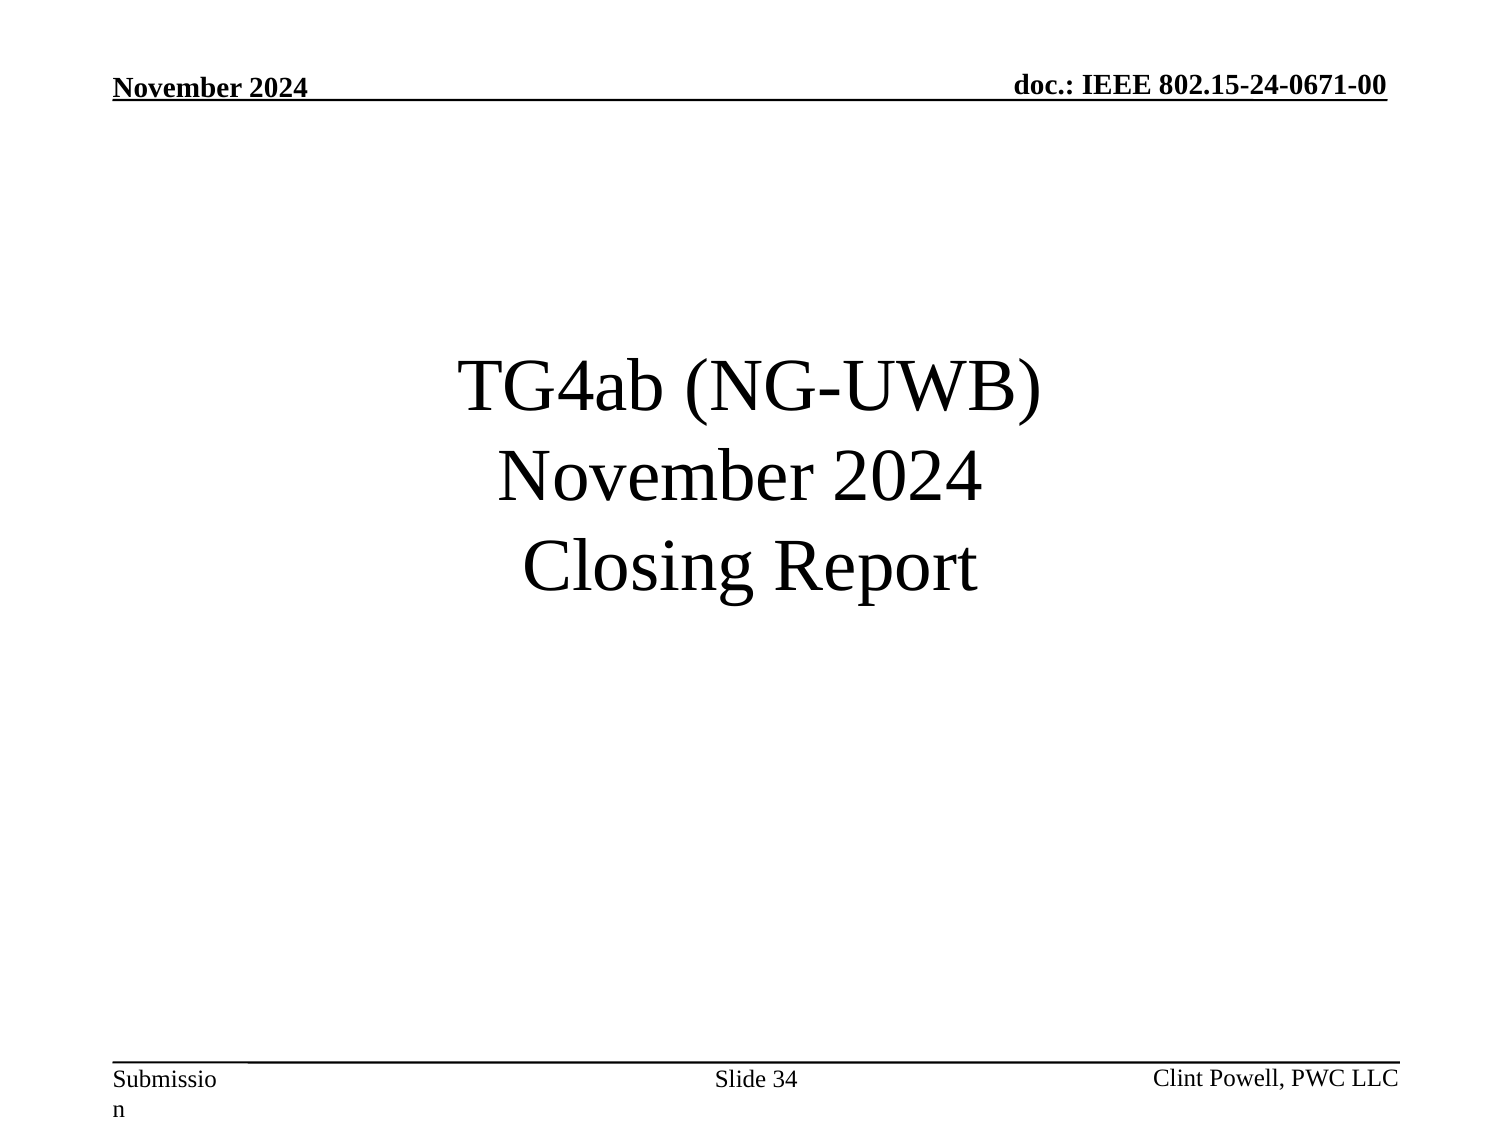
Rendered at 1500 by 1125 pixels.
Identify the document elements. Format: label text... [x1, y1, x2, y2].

title TG4ab (NG-UWB) November 2024 Closing Report [112, 349, 1388, 591]
slide_number Slide 34 [712, 1062, 800, 1093]
